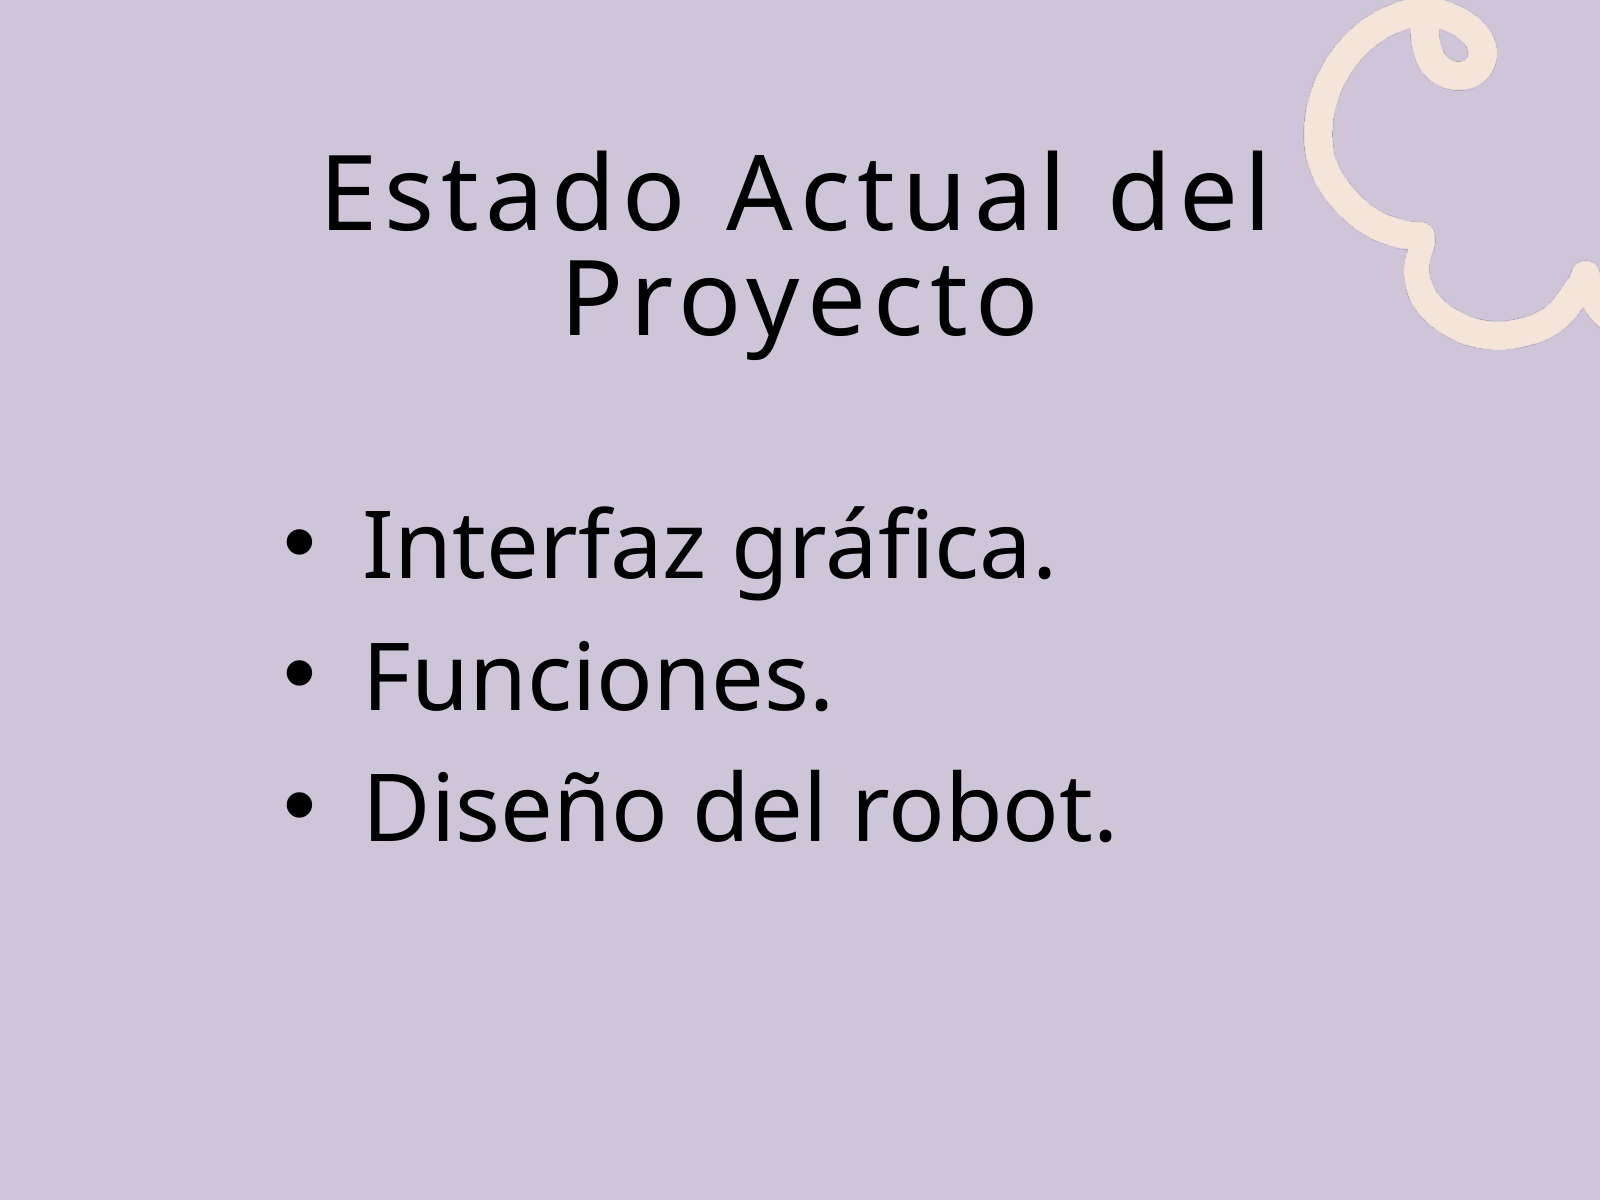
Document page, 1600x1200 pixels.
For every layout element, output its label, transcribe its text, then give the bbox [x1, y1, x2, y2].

text_box Estado Actual del Proyecto [274, 146, 1298, 357]
text_box [1298, 0, 1600, 360]
text_box Interfaz gráfica. Funciones. Diseño del robot. [203, 466, 1584, 861]
